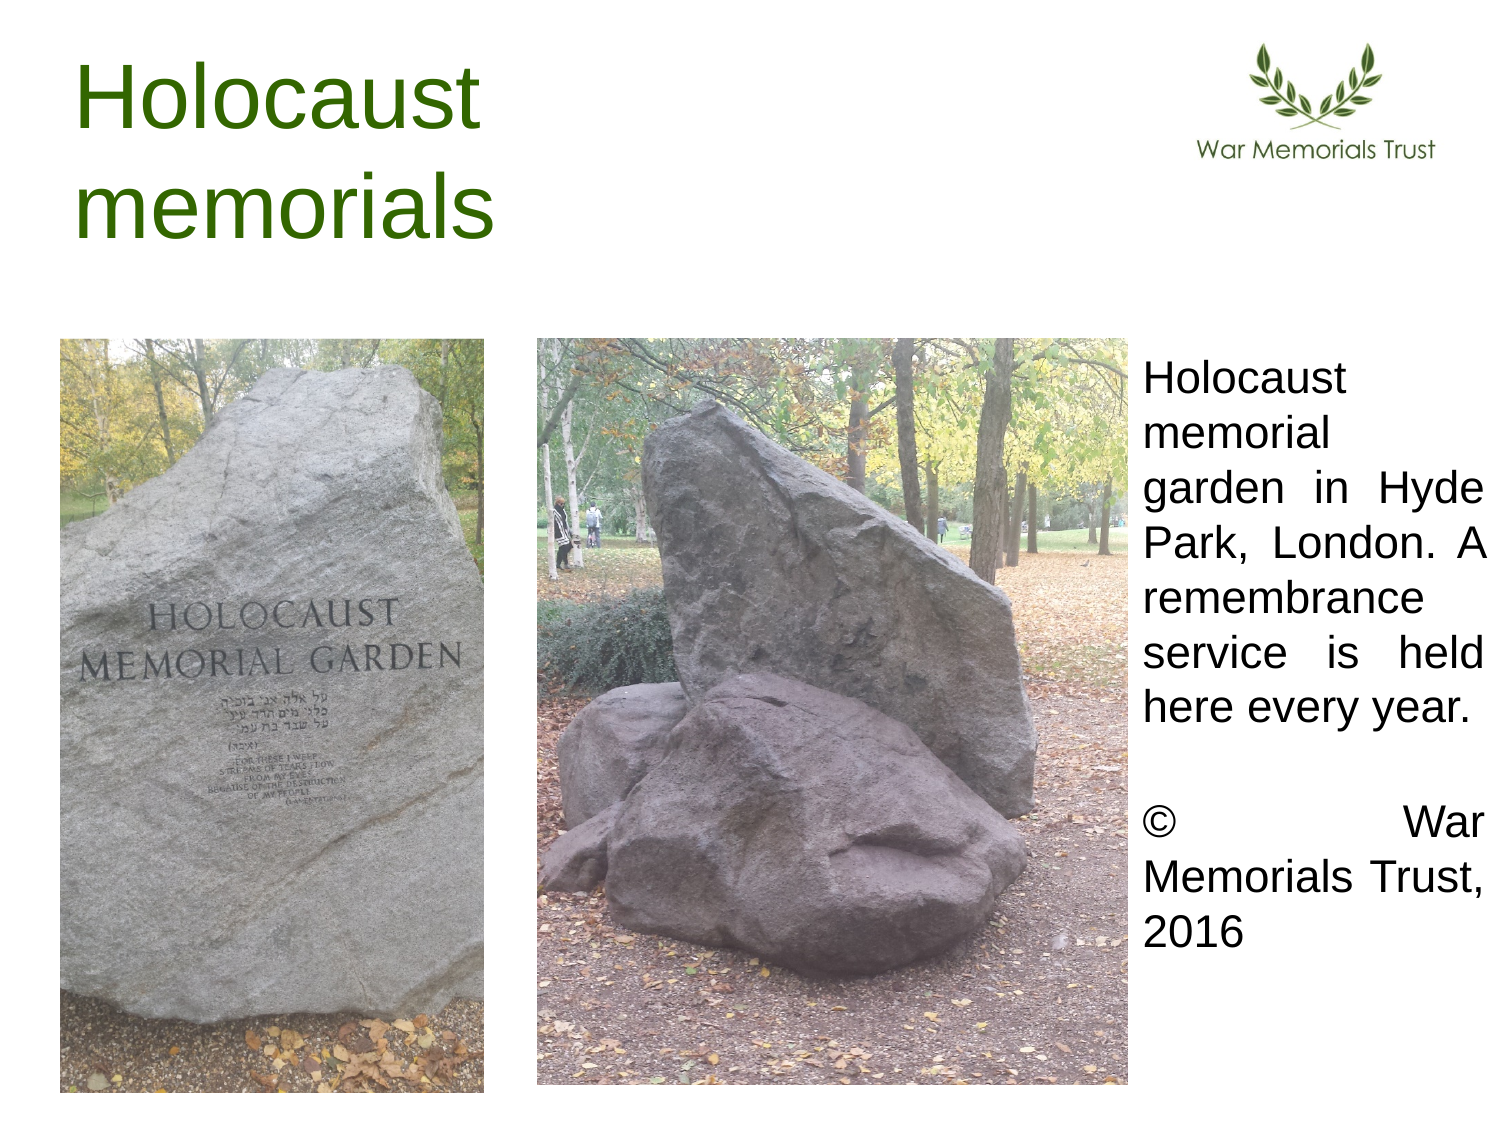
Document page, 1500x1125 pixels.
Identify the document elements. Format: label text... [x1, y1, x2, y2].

picture [0, 337, 1129, 1093]
picture [1180, 29, 1455, 178]
text_box Holocaust memorials [59, 29, 945, 264]
text_box Holocaust memorial garden in Hyde Park, London. A remembrance service is held here every year. © War Memorials Trust, 2016 [1130, 339, 1500, 965]
